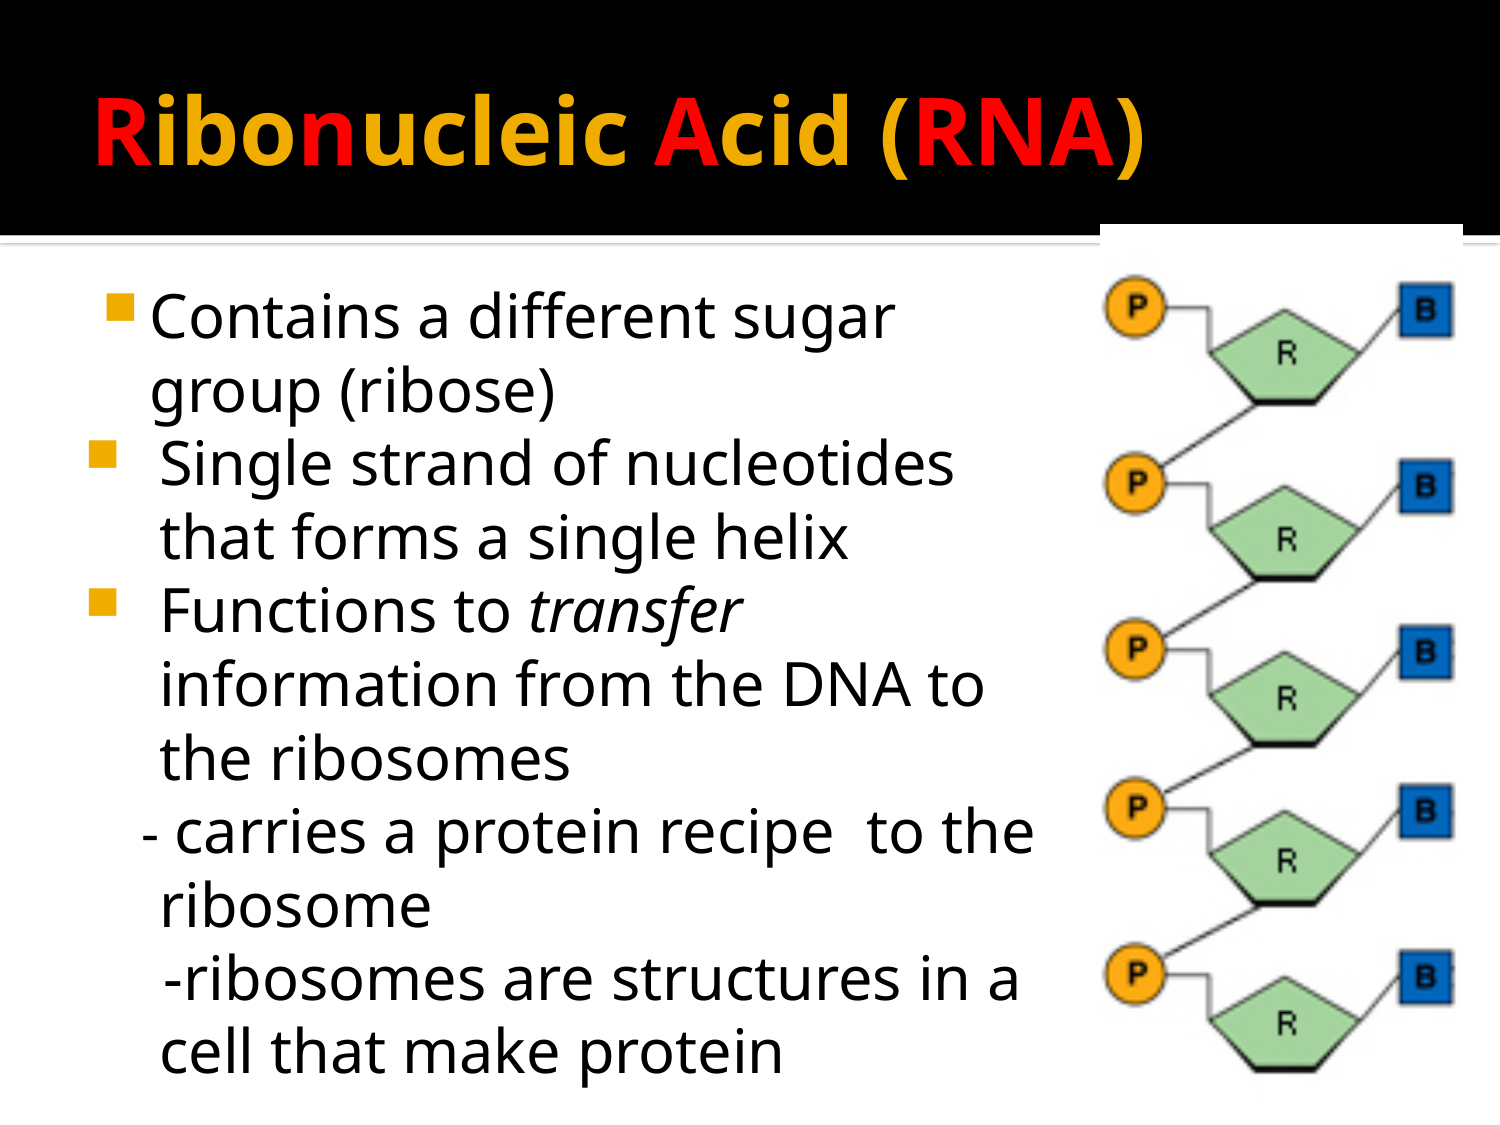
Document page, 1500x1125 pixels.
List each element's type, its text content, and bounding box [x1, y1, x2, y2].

list Contains a different sugar group (ribose) Single strand of nucleotides that forms a single helix Functions to transfer information from the DNA to the ribosomes - carries a protein recipe to the ribosome -ribosomes are structures in a cell that make protein [75, 262, 1088, 1102]
picture [1099, 224, 1463, 1102]
title Ribonucleic Acid (RNA) [75, 25, 1425, 231]
